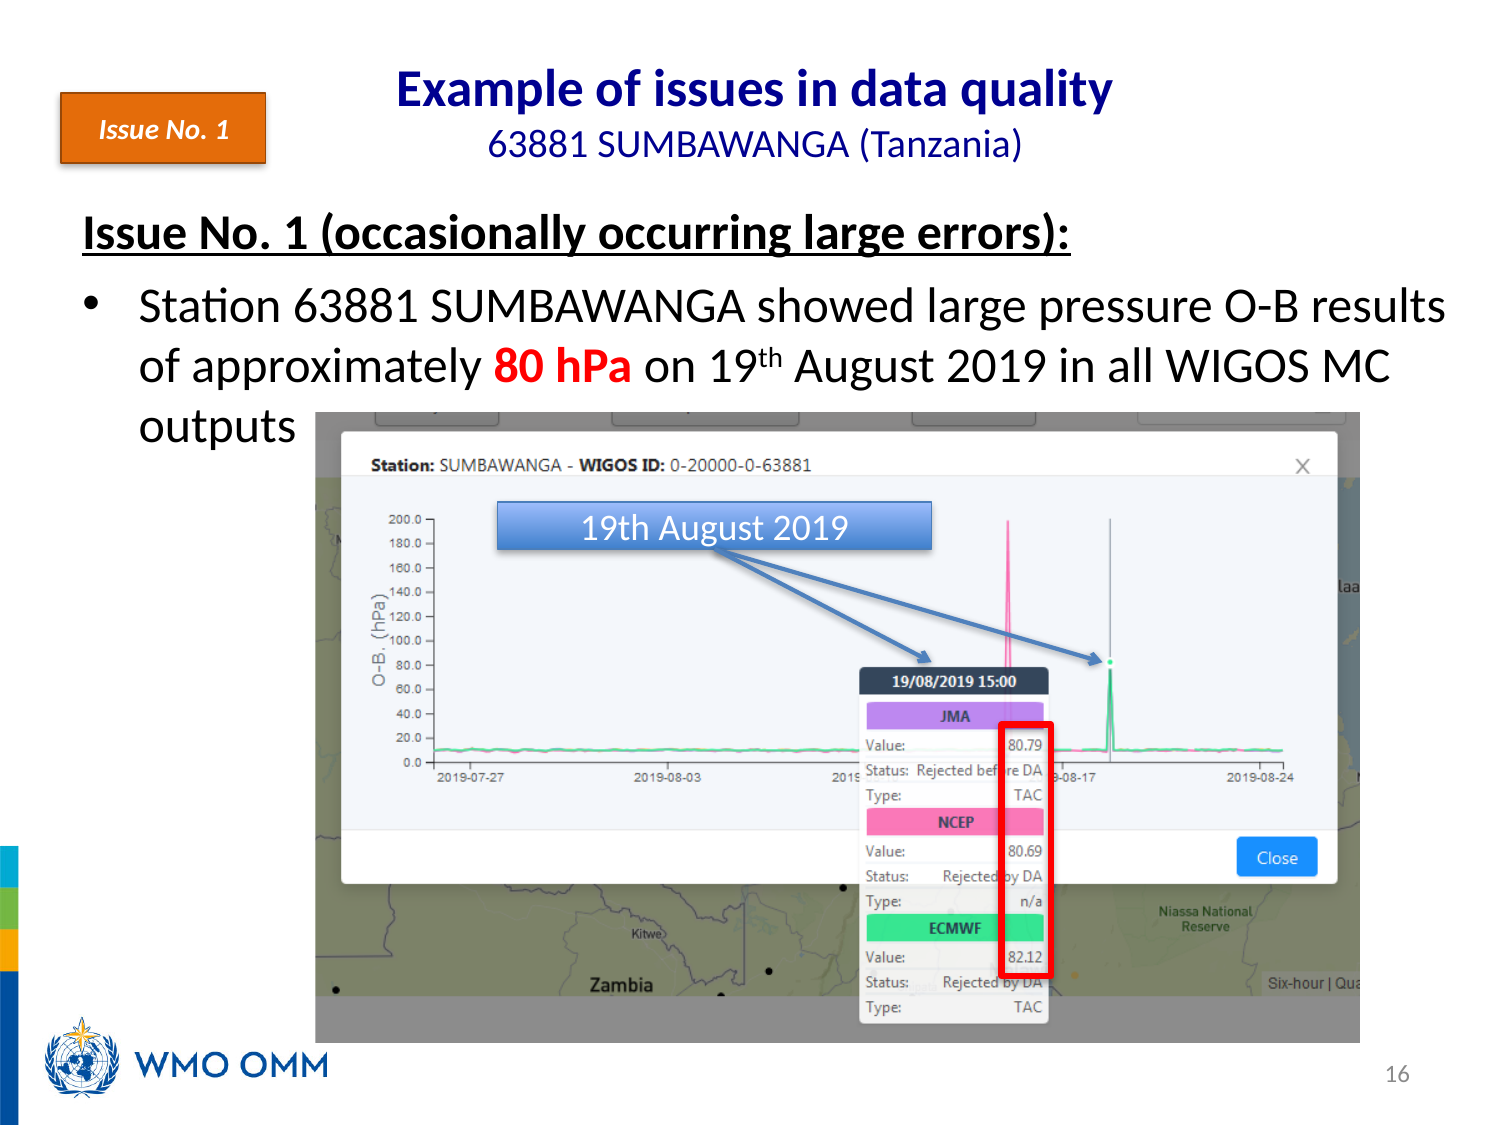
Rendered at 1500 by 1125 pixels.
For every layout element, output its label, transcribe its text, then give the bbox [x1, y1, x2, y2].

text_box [933, 548, 1103, 663]
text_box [714, 548, 932, 663]
text_box Issue No. 1 [60, 92, 266, 164]
list Issue No. 1 (occasionally occurring large errors): Station 63881 SUMBAWANGA showed large pressure O-B results of approximately 80 hPa on 19th August 2019 in all WIGOS MC outputs [66, 192, 1485, 476]
title Example of issues in data quality 63881 SUMBAWANGA (Tanzania) [61, 45, 1450, 174]
picture [0, 412, 1361, 1125]
slide_number 16 [1074, 1042, 1425, 1103]
